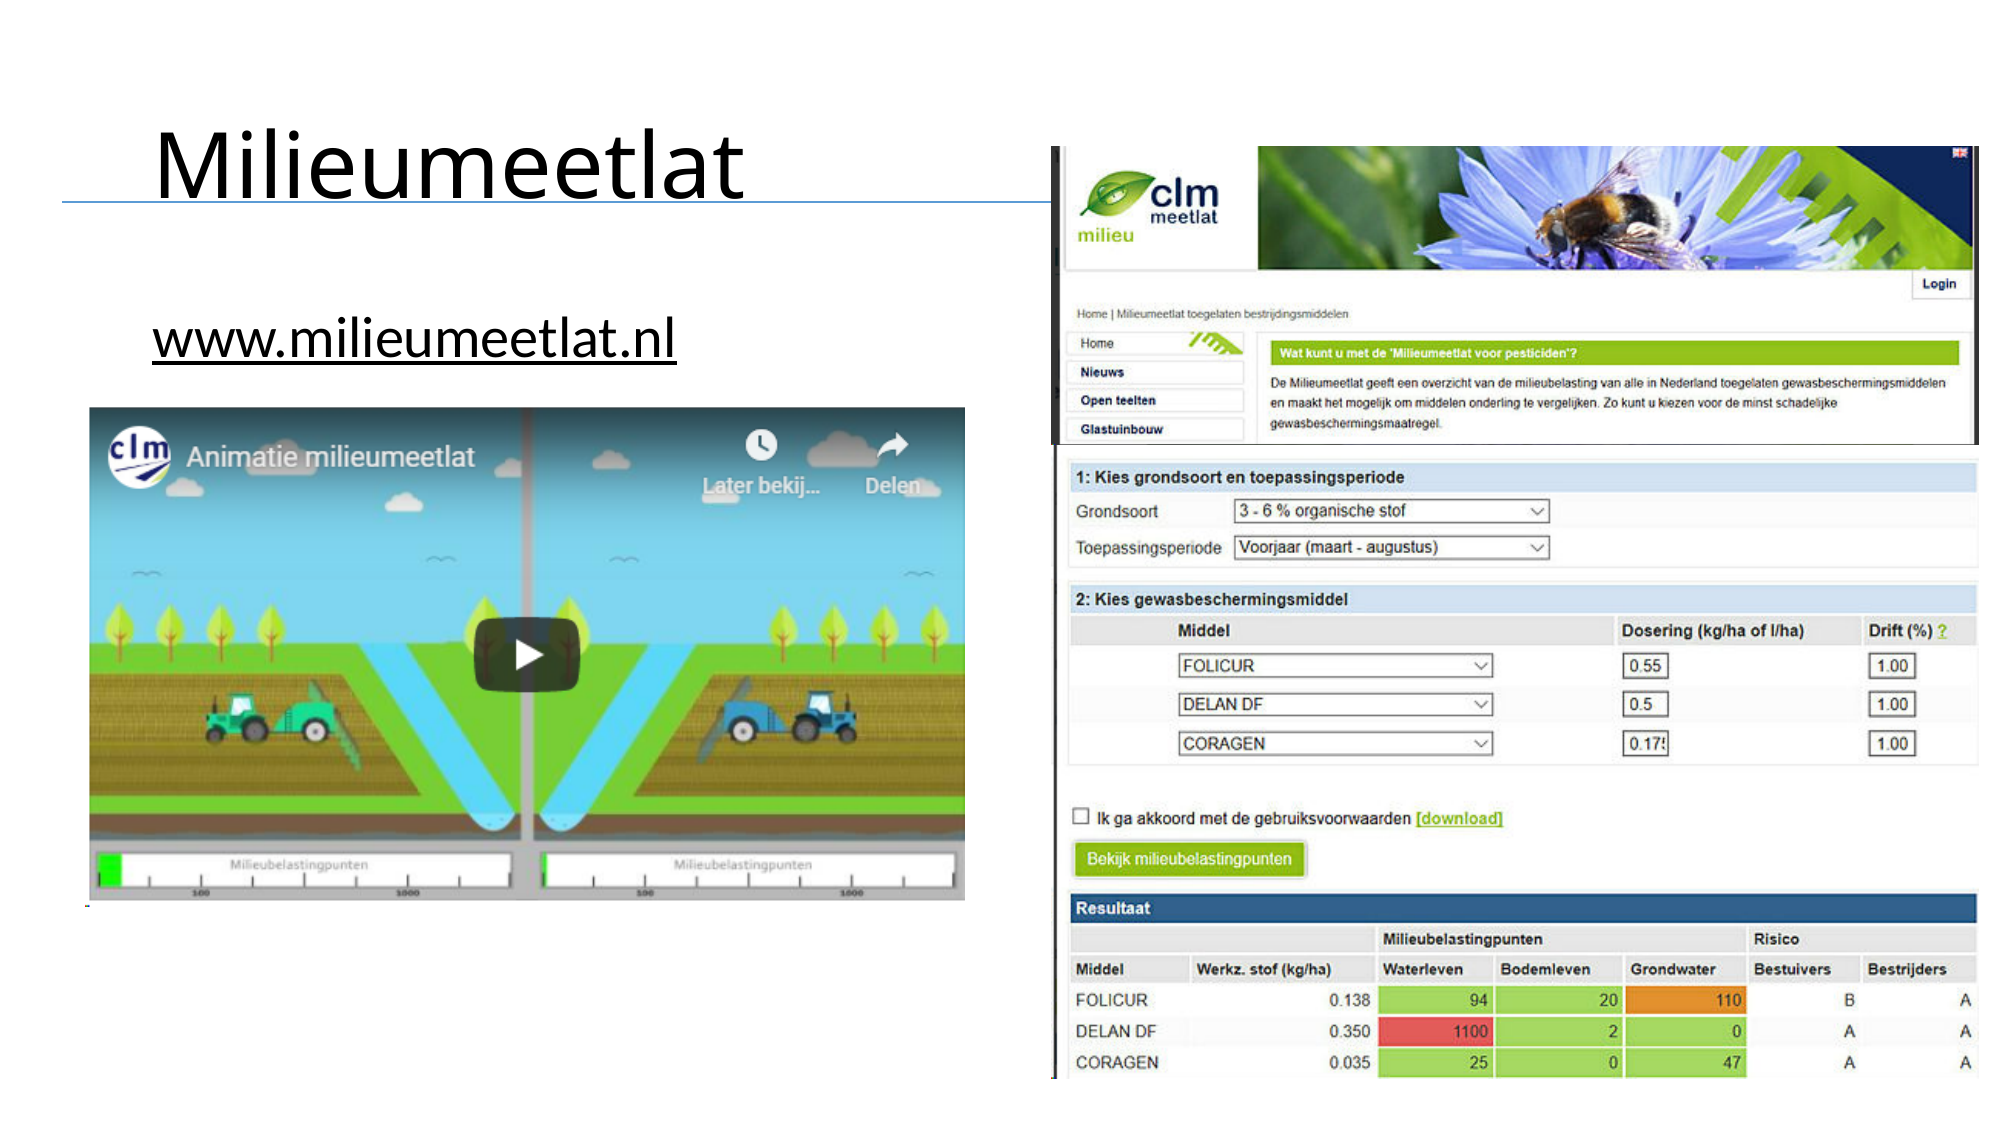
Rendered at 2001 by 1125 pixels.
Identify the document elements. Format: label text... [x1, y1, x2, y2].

picture [85, 406, 965, 907]
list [1051, 146, 1979, 445]
picture [1051, 445, 1979, 1079]
title Milieumeetlat [137, 59, 1863, 278]
list www.milieumeetlat.nl [137, 299, 988, 1014]
